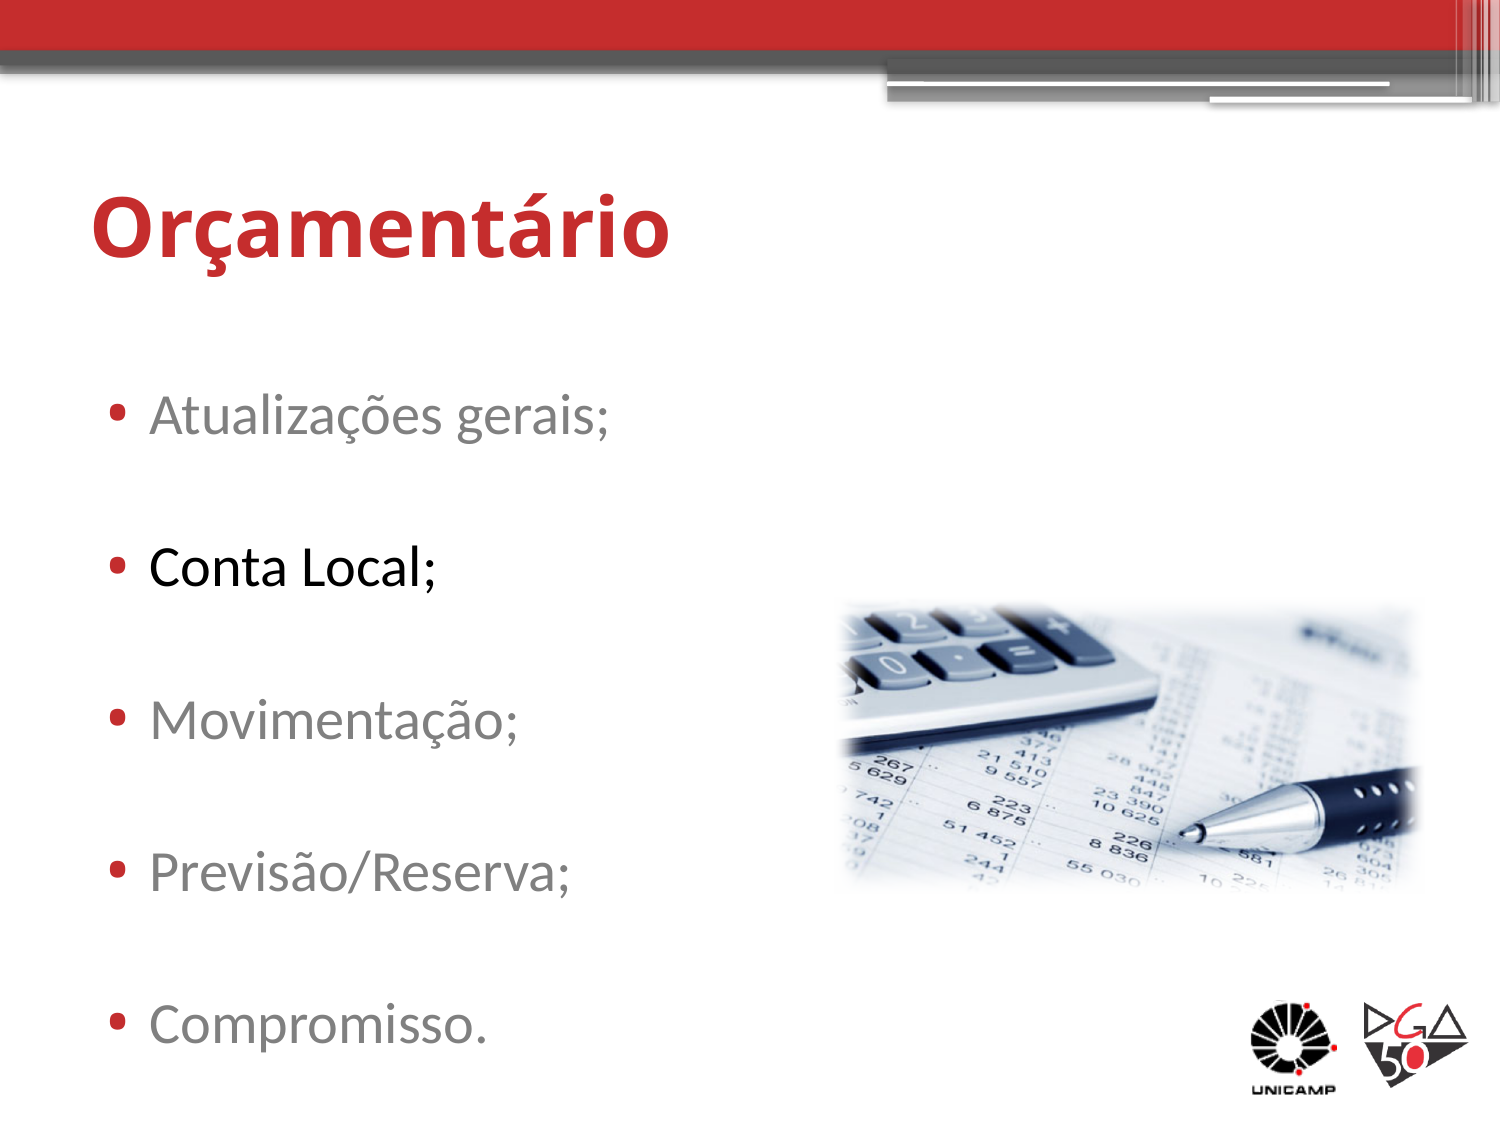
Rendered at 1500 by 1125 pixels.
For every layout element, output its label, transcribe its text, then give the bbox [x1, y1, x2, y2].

picture [834, 597, 1426, 894]
picture [1363, 1002, 1469, 1088]
list Atualizações gerais; Conta Local; Movimentação; Previsão/Reserva; Compromisso. [75, 368, 1425, 1079]
picture [1246, 994, 1337, 1096]
title Orçamentário [75, 137, 1425, 313]
